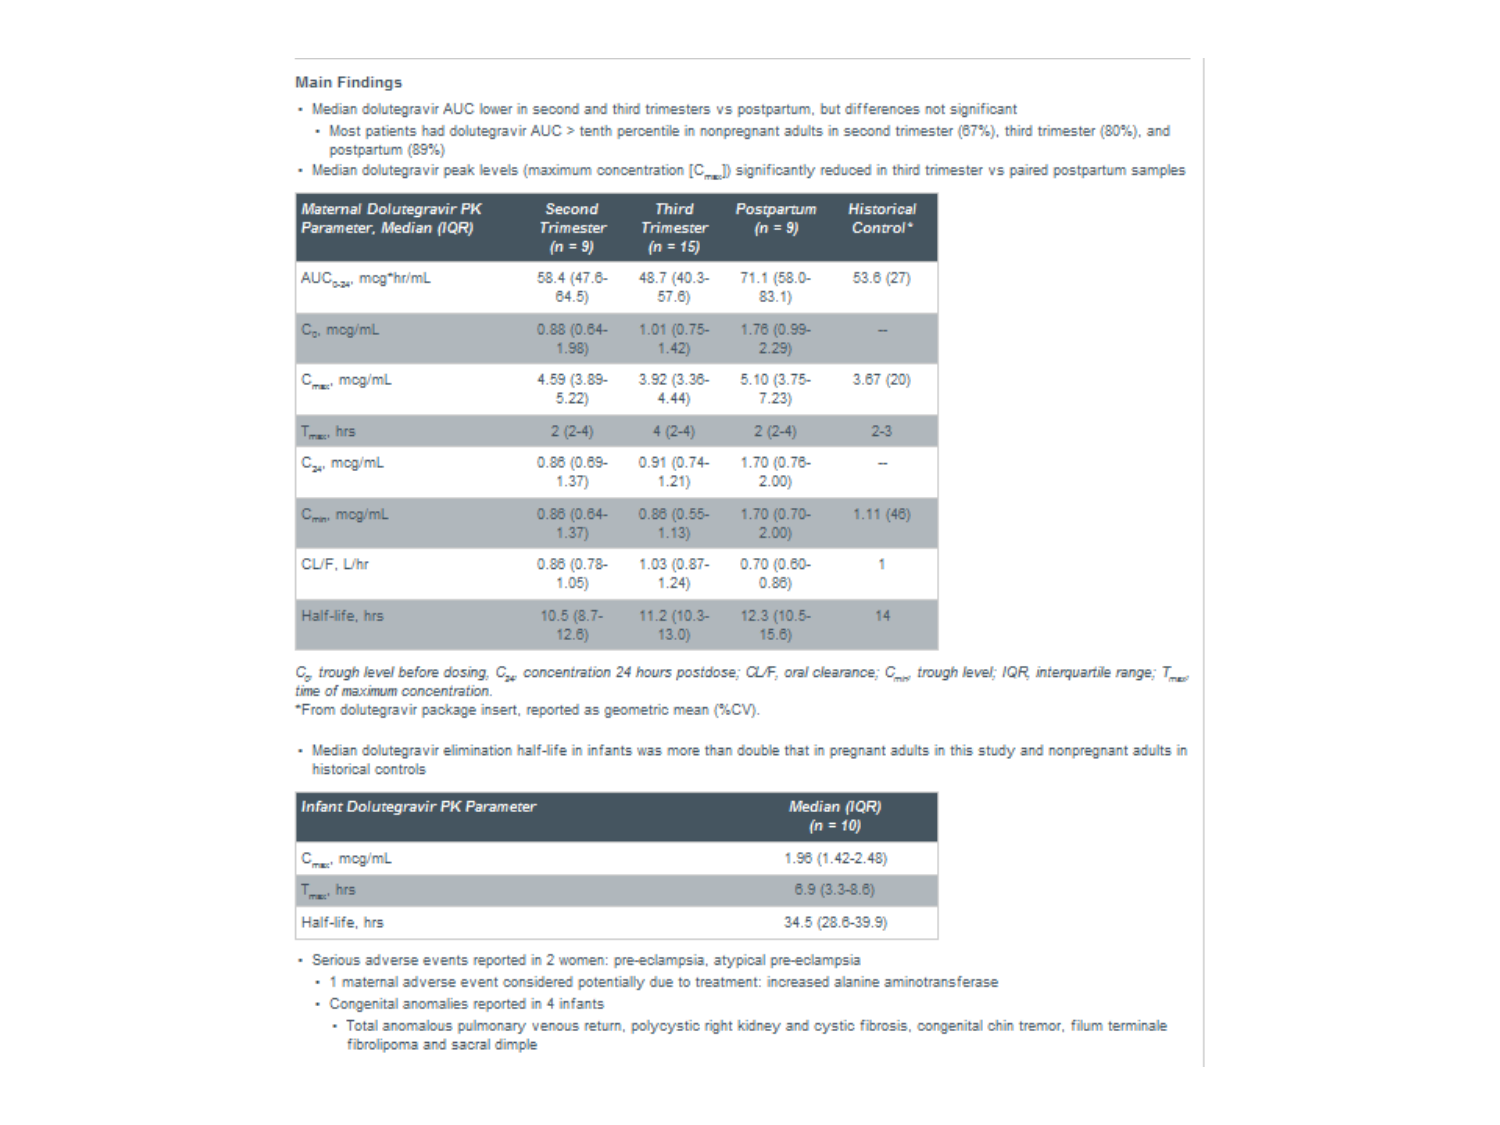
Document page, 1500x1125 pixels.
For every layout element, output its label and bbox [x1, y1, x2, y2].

picture [291, 58, 1209, 1067]
